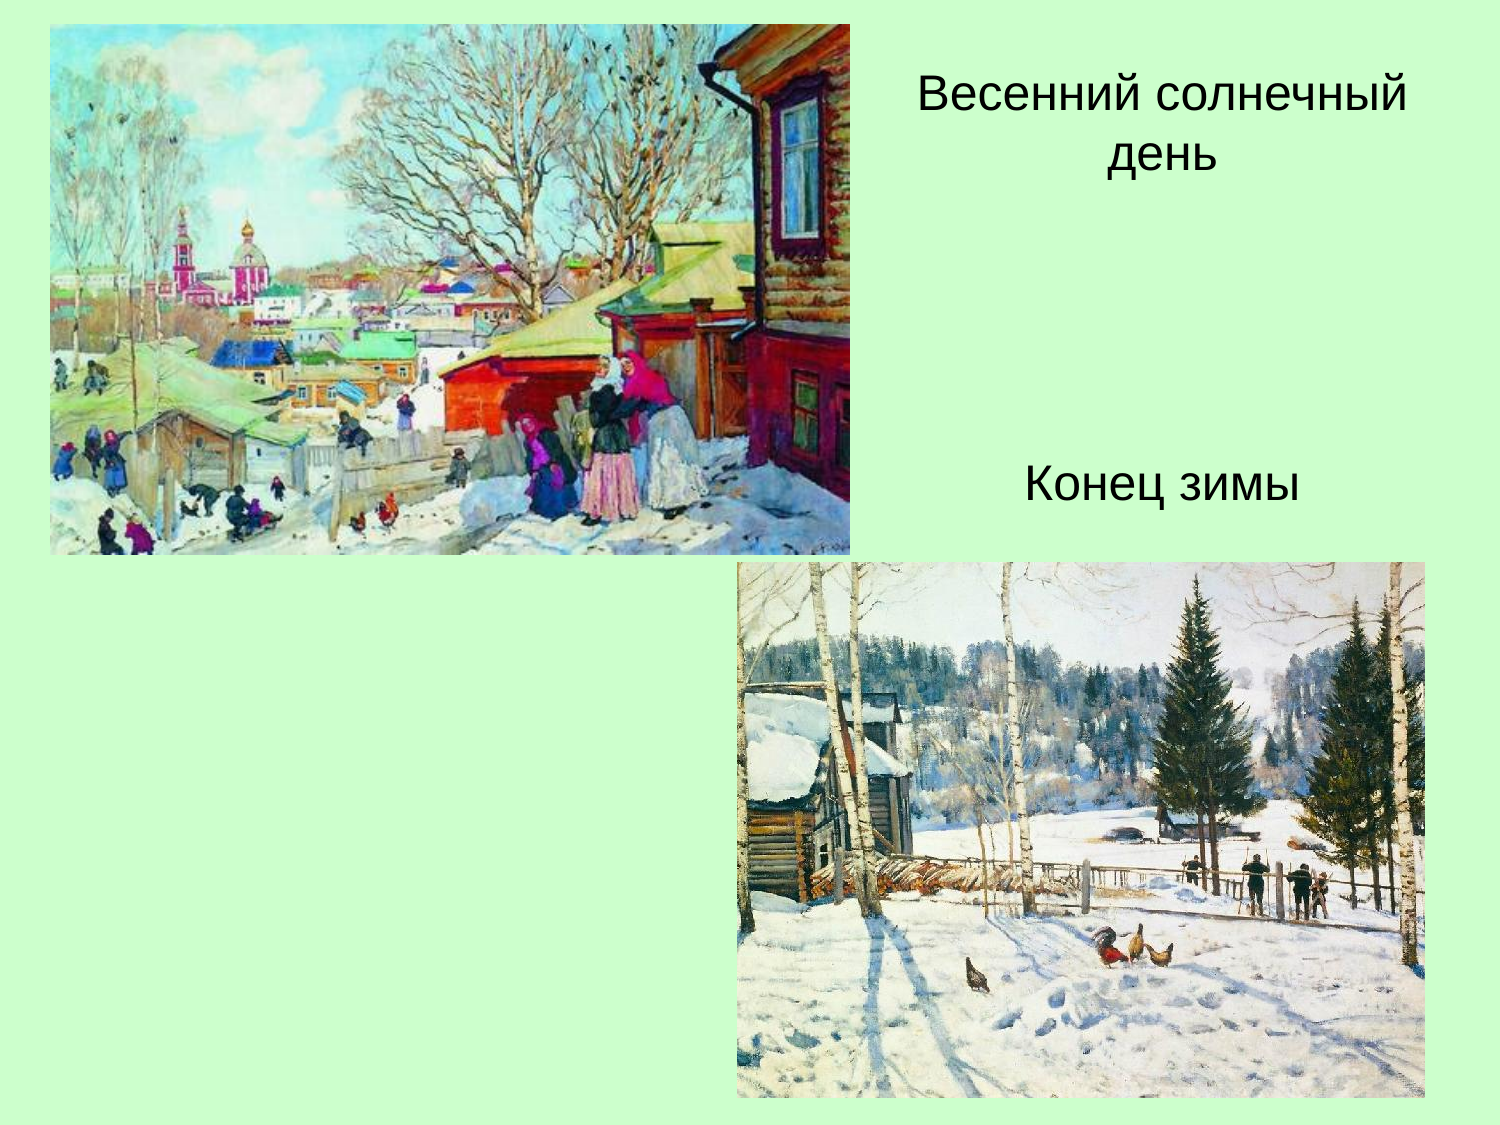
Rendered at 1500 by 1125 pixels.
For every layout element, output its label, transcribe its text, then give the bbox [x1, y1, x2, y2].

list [49, 24, 851, 555]
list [737, 562, 1426, 1099]
title Весенний солнечный день Конец зимы [899, 44, 1426, 526]
